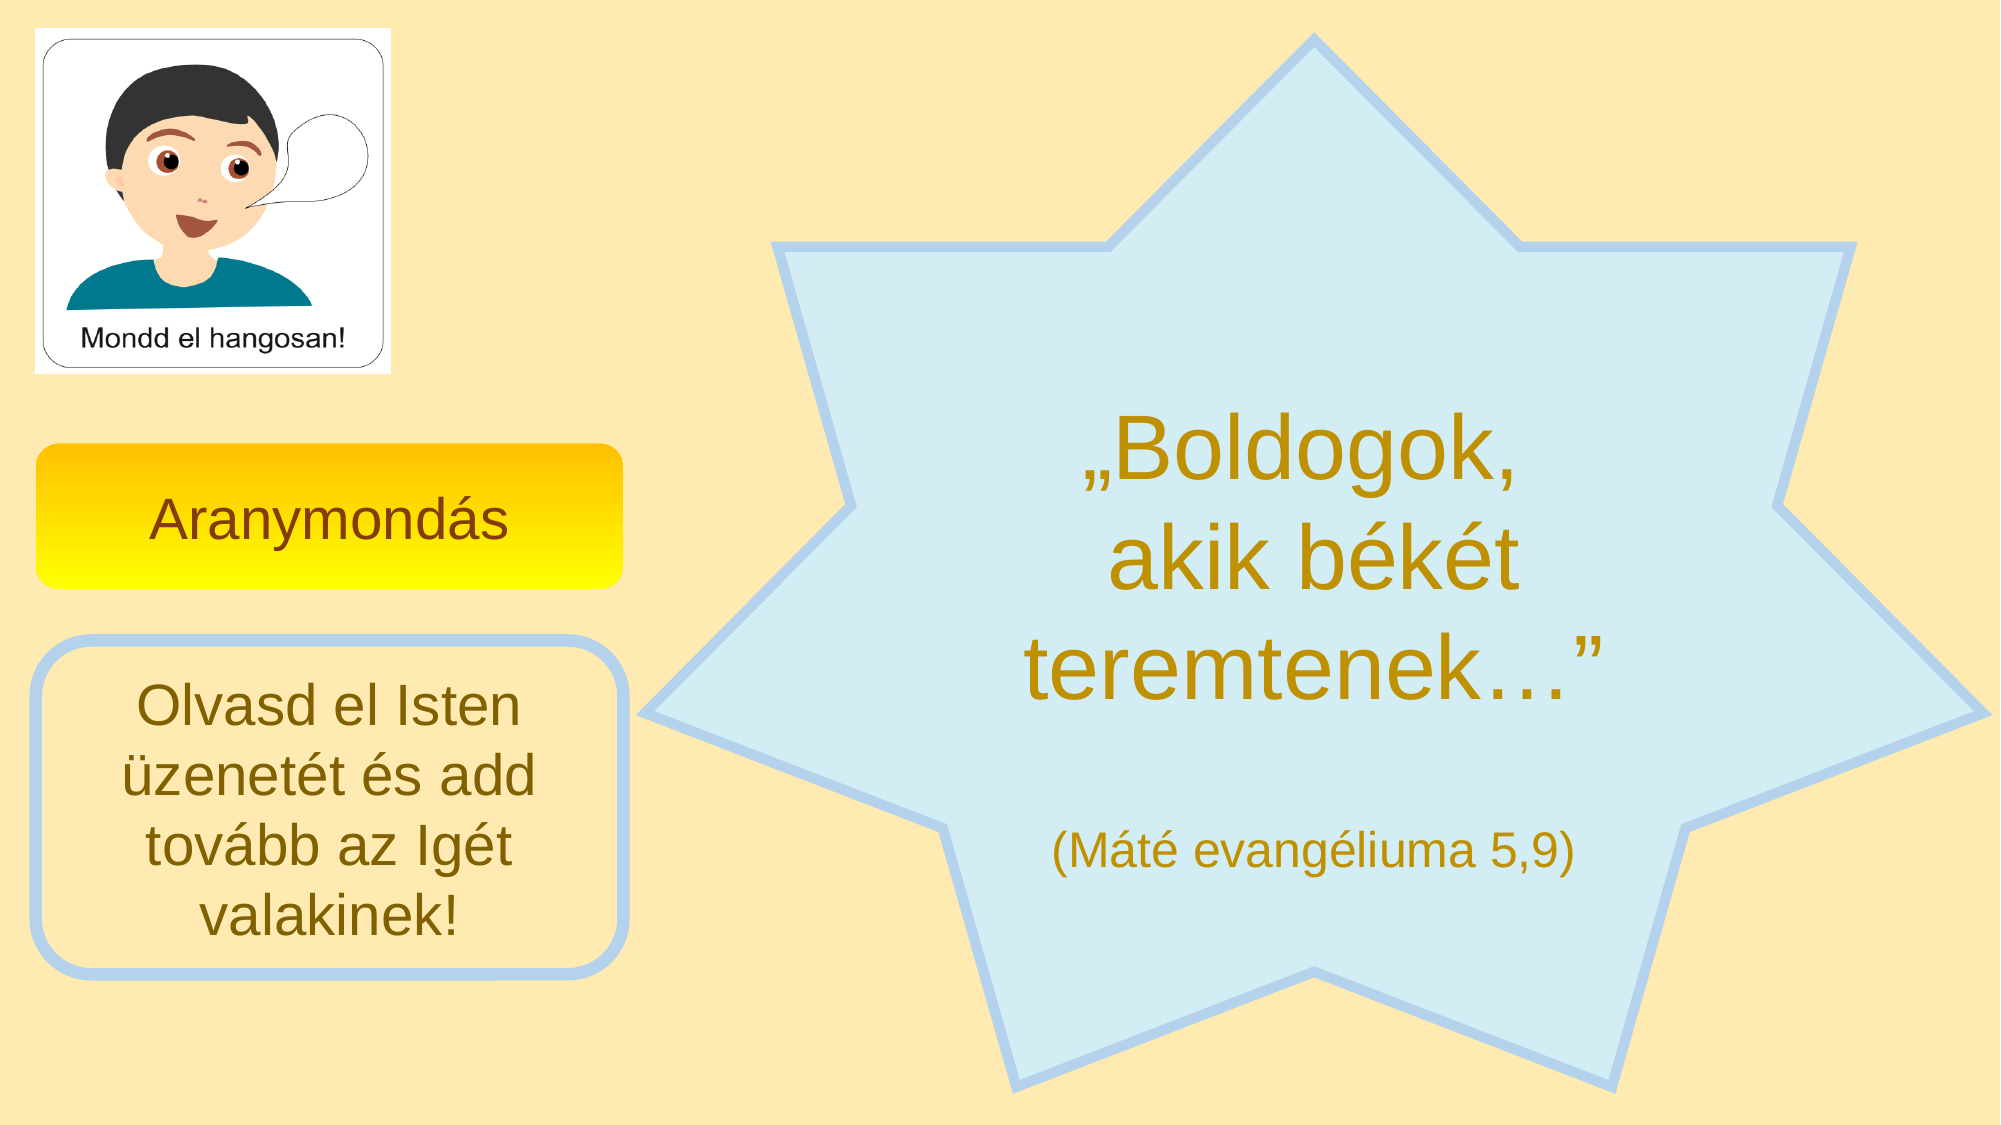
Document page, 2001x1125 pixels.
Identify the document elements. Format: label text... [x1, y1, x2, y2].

text_box Olvasd el Isten üzenetét és add tovább az Igét valakinek! [34, 639, 625, 976]
text_box „Boldogok, akik békét teremtenek…” (Máté evangéliuma 5,9) [643, 38, 1986, 1089]
picture [35, 28, 391, 374]
text_box Aranymondás [34, 442, 625, 590]
